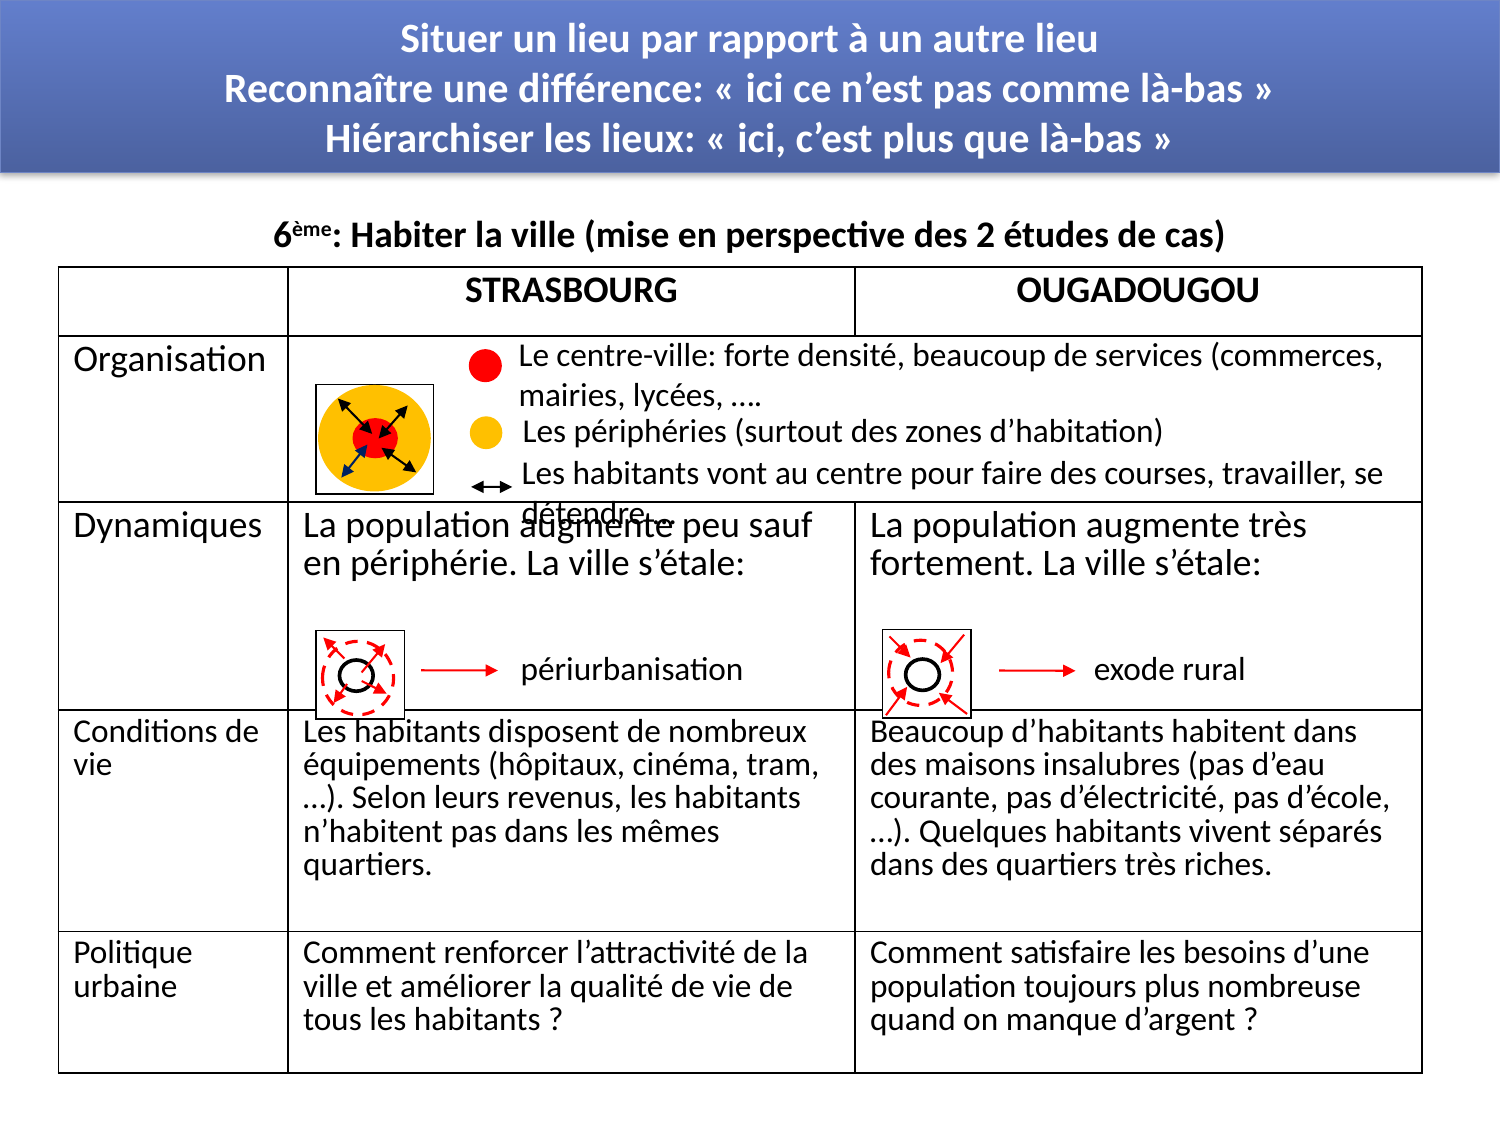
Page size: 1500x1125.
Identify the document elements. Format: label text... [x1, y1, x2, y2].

table_header OUGADOUGOU [856, 268, 1421, 325]
text_box [471, 417, 501, 448]
text_box Les périphéries (surtout des zones d’habitation) [507, 401, 1434, 457]
table_cell Comment satisfaire les besoins d’une population toujours plus nombreuse quand on manque d’argent ? [856, 932, 1421, 1072]
table_cell Organisation [59, 337, 287, 501]
title Situer un lieu par rapport à un autre lieu Reconnaître une différence: « ici ce n’est pas comme là-bas » Hiérarchiser les lieux: « ici, c’est plus que là-bas » [0, 0, 1500, 173]
text_box 6ème: Habiter la ville (mise en perspective des 2 études de cas) [206, 202, 1294, 263]
text_box périurbanisation [505, 640, 811, 695]
table_cell Politique urbaine [59, 932, 287, 1072]
text_box Les habitants vont au centre pour faire des courses, travailler, se détendre … [506, 443, 1433, 539]
table_cell Les habitants disposent de nombreux équipements (hôpitaux, cinéma, tram, …). Selon leurs revenus, les habitants n’habitent pas dans les mêmes quartiers. [289, 711, 854, 931]
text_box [315, 630, 405, 720]
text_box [882, 629, 972, 719]
table_cell Dynamiques [59, 503, 287, 709]
text_box [470, 350, 501, 381]
table_cell La population augmente peu sauf en périphérie. La ville s’étale: [289, 503, 854, 709]
table_header [59, 268, 287, 335]
table_cell Conditions de vie [59, 711, 287, 931]
text_box exode rural [1079, 639, 1302, 695]
table_cell [289, 337, 507, 501]
table_header STRASBOURG [289, 268, 854, 335]
table_cell La population augmente très fortement. La ville s’étale: [856, 539, 1421, 709]
text_box Le centre-ville: forte densité, beaucoup de services (commerces, mairies, lycées, …. [503, 325, 1430, 421]
table_cell Beaucoup d’habitants habitent dans des maisons insalubres (pas d’eau courante, pas d’électricité, pas d’école, …). Quelques habitants vivent séparés dans des quartiers très riches. [856, 711, 1421, 931]
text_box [315, 384, 434, 495]
table_cell Comment renforcer l’attractivité de la ville et améliorer la qualité de vie de tous les habitants ? [289, 932, 854, 1072]
text_box [471, 480, 506, 494]
